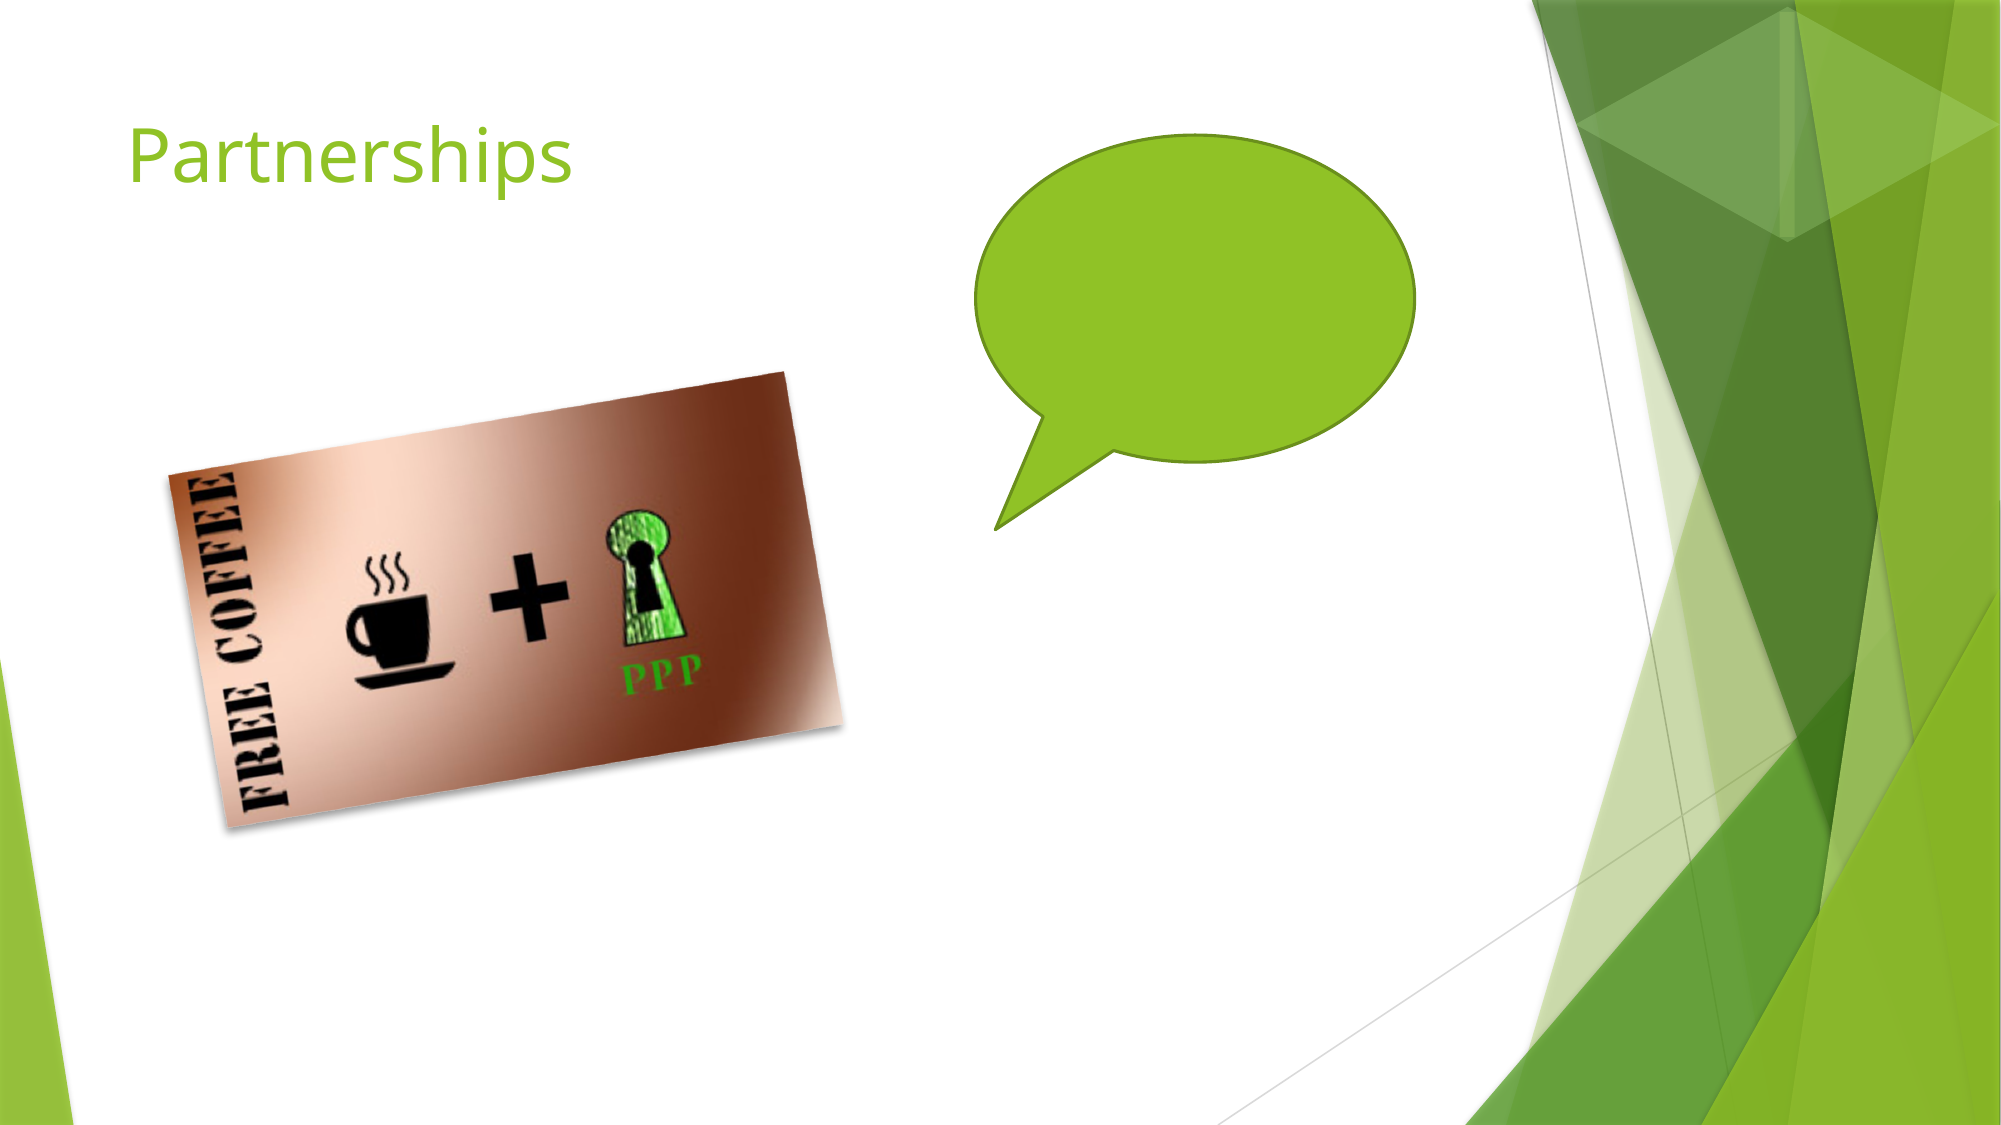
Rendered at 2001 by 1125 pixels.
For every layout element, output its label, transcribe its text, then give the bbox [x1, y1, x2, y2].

title Partnerships [111, 99, 1522, 317]
picture [169, 372, 843, 827]
text_box [974, 133, 1417, 532]
